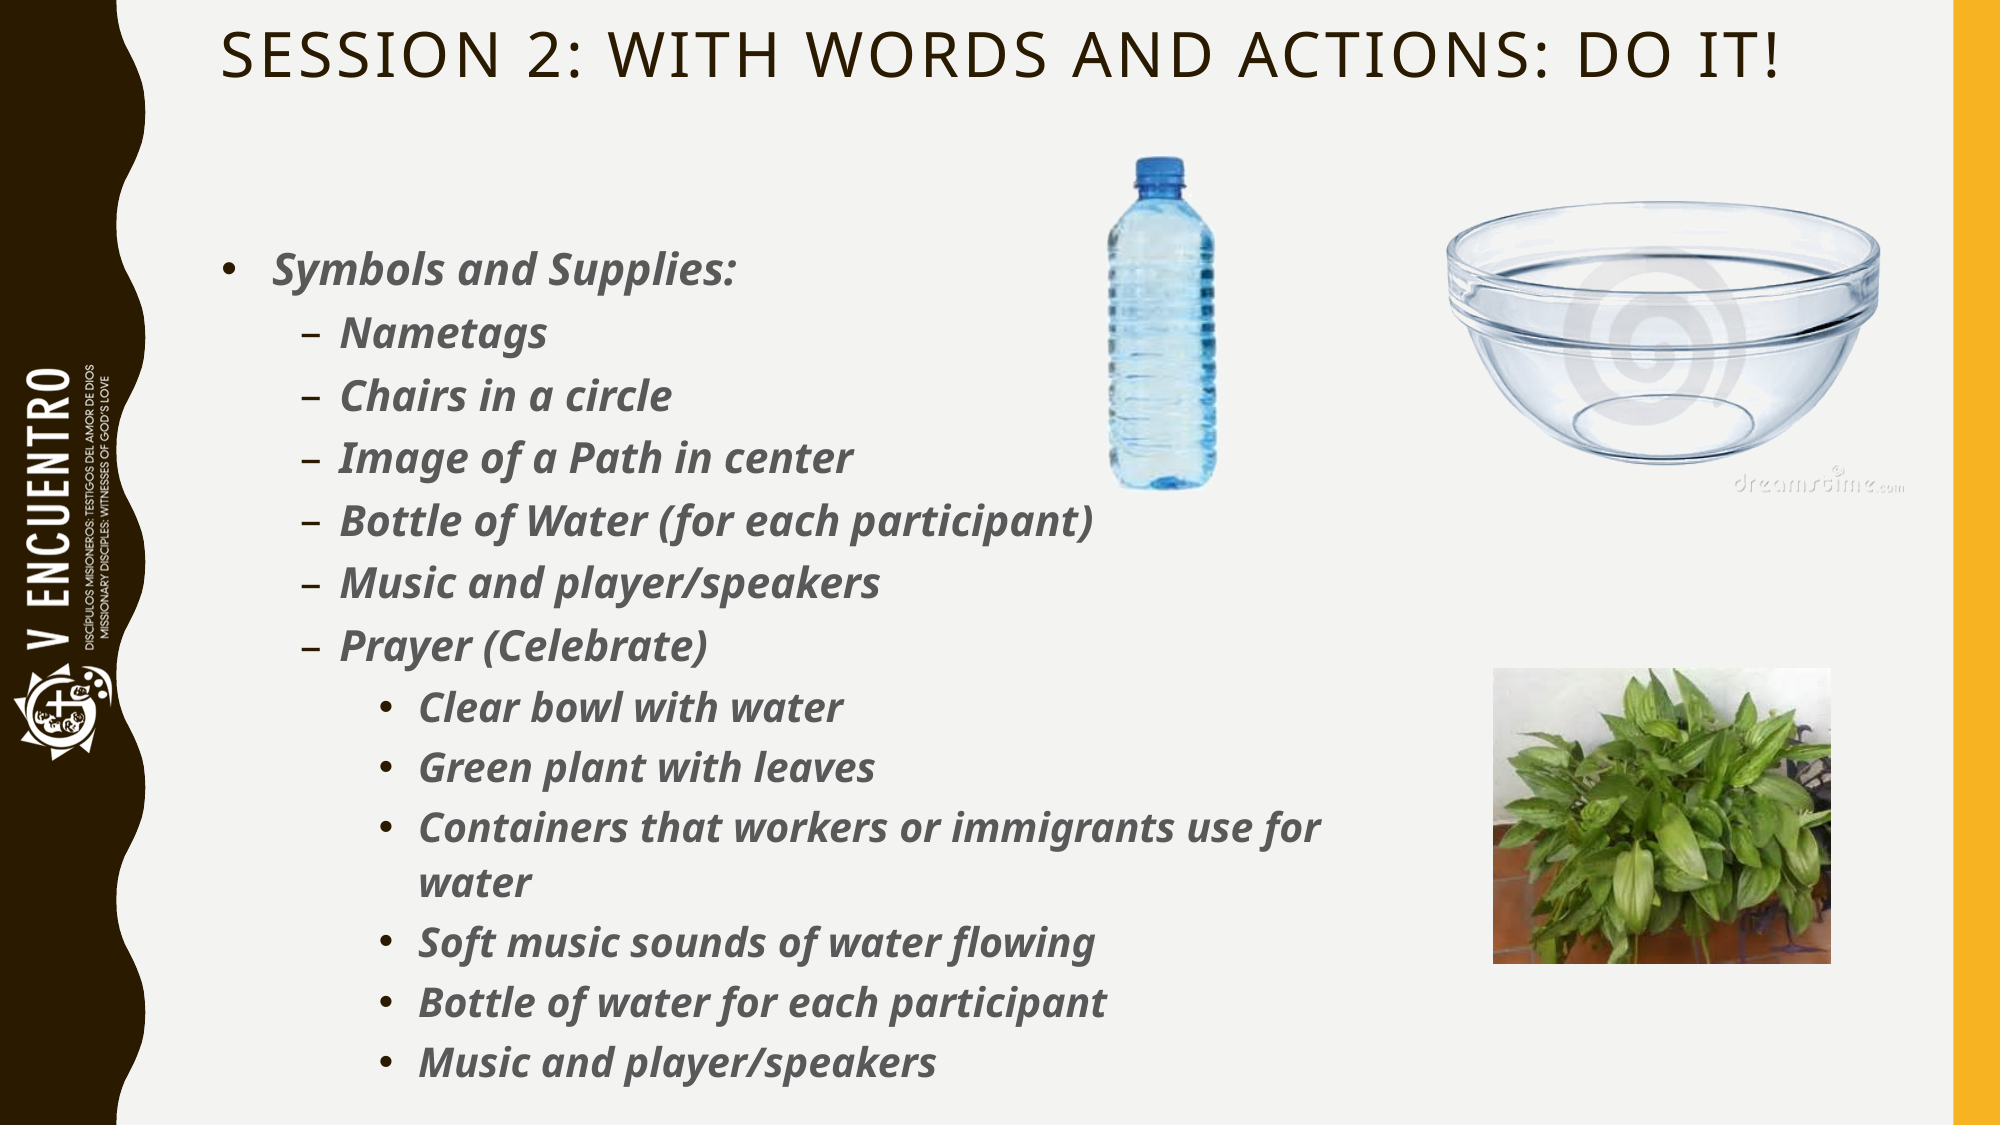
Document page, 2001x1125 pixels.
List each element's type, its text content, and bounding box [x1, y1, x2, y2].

picture [0, 345, 128, 780]
picture [1415, 154, 1909, 499]
picture [924, 144, 1394, 509]
picture [1493, 668, 1831, 964]
title Session 2: with words and actions: do it! [205, 15, 1875, 156]
list Symbols and Supplies: Nametags Chairs in a circle Image of a Path in center Bottle of Water (for each participant) Music and player/speakers Prayer (Celebrate) Clear bowl with water Green plant with leaves Containers that workers or immigrants use for water Soft music sounds of water flowing Bottle of water for each participant Music and player/speakers [206, 228, 1404, 1109]
